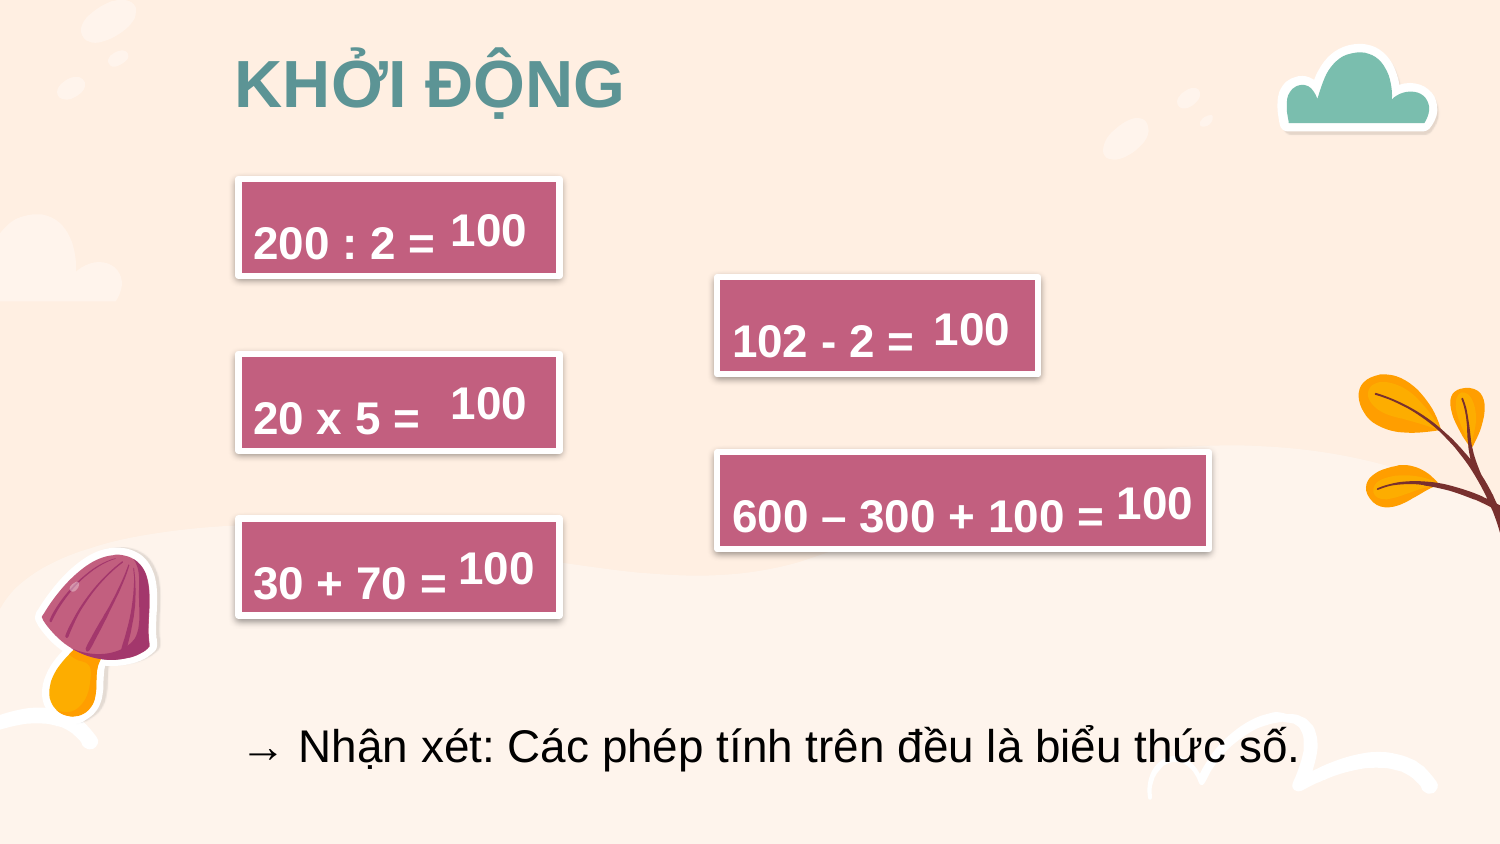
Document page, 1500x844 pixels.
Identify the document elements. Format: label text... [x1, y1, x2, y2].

text_box 200 : 2 = [235, 176, 563, 279]
text_box 100 [435, 366, 543, 437]
text_box 100 [435, 192, 543, 263]
text_box 600 – 300 + 100 = [714, 449, 1212, 552]
text_box 100 [919, 292, 1026, 363]
text_box 20 x 5 = [235, 351, 563, 454]
text_box 100 [1102, 466, 1209, 536]
text_box 102 - 2 = [714, 274, 1041, 377]
text_box 100 [443, 531, 550, 601]
text_box → Nhận xét: Các phép tính trên đều là biểu thức số. [225, 681, 1317, 779]
text_box 30 + 70 = [235, 515, 563, 619]
text_box KHỞI ĐỘNG [220, 33, 651, 128]
